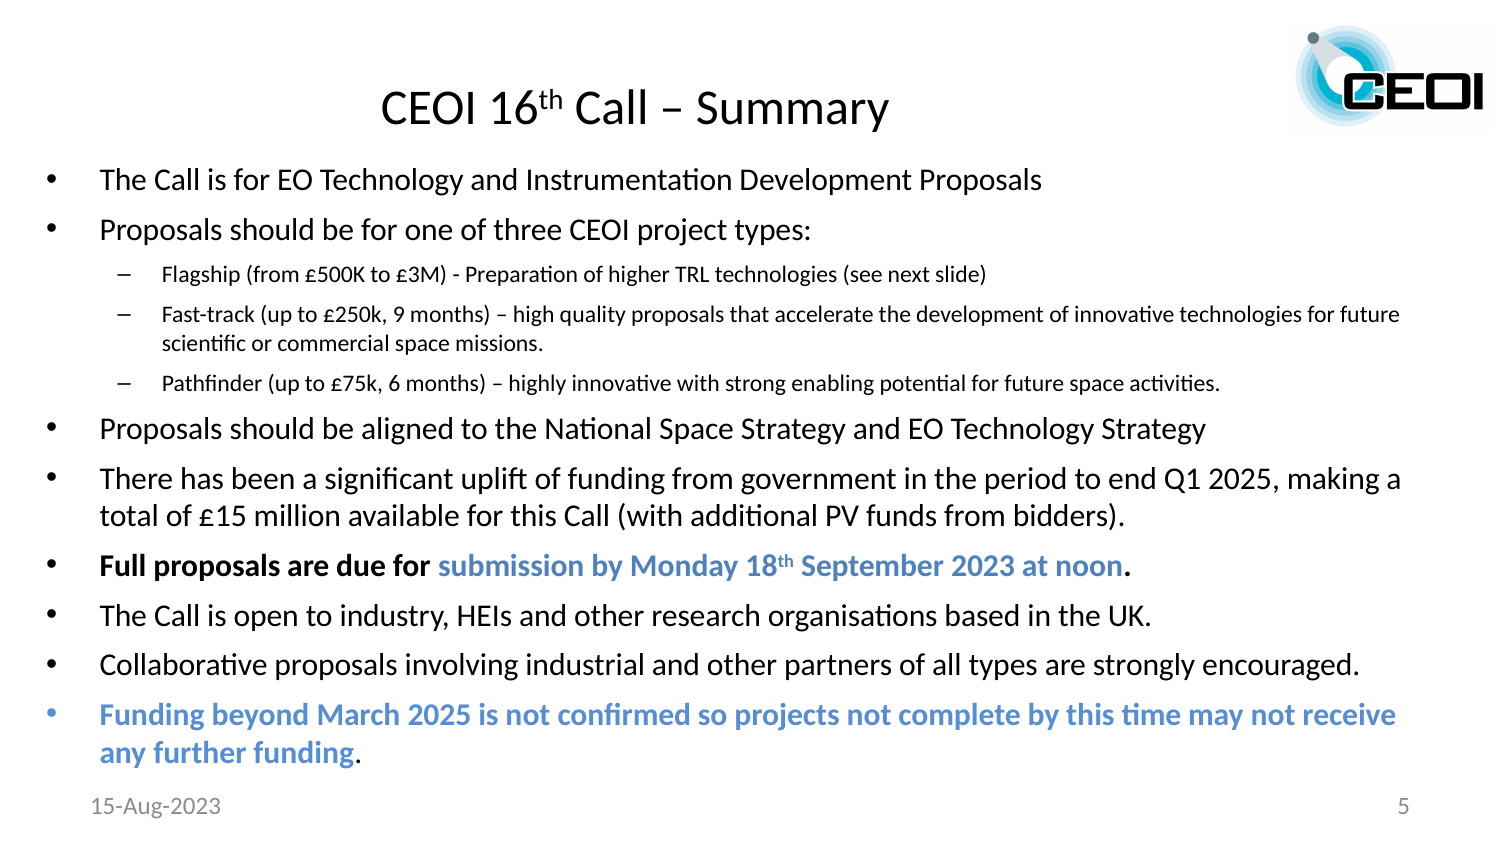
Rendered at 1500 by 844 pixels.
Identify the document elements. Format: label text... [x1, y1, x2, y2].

title CEOI 16th Call – Summary [75, 33, 1196, 151]
picture [1288, 22, 1493, 134]
list The Call is for EO Technology and Instrumentation Development Proposals Proposals should be for one of three CEOI project types: Flagship (from £500K to £3M) - Preparation of higher TRL technologies (see next slide) Fast-track (up to £250k, 9 months) – high quality proposals that accelerate the development of innovative technologies for future scientific or commercial space missions. Pathfinder (up to £75k, 6 months) – highly innovative with strong enabling potential for future space activities. Proposals should be aligned to the National Space Strategy and EO Technology Strategy There has been a significant uplift of funding from government in the period to end Q1 2025, making a total of £15 million available for this Call (with additional PV funds from bidders). Full proposals are due for submission by Monday 18th September 2023 at noon. The Call is open to industry, HEIs and other research organisations based in the UK. Collaborative proposals involving industrial and other partners of all types are strongly encouraged. Funding beyond March 2025 is not confirmed so projects not complete by this time may not receive any further funding. [31, 151, 1465, 782]
slide_number 15-Aug-2023 [75, 782, 425, 827]
slide_number 5 [1074, 782, 1425, 827]
